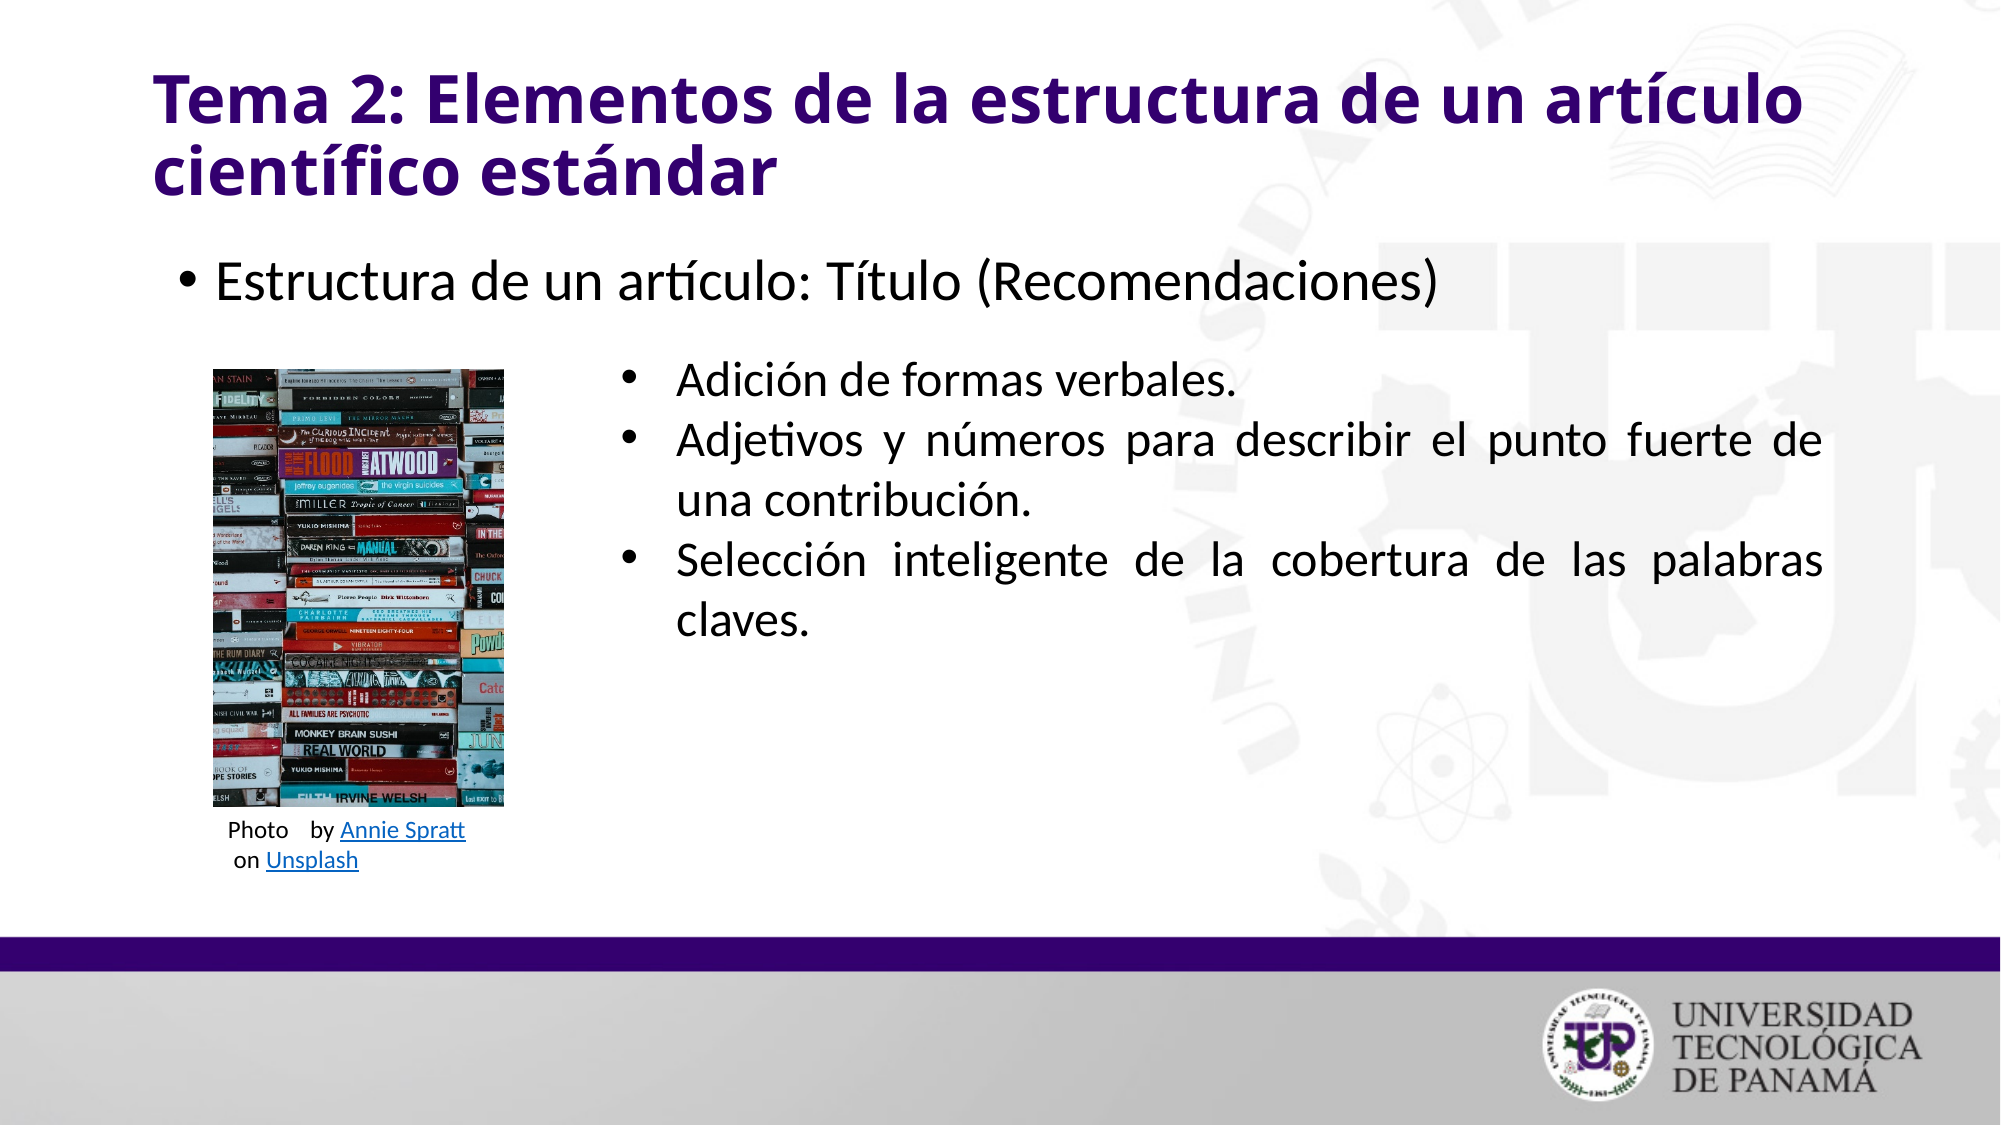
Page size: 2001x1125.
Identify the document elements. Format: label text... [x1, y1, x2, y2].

text_box Estructura de un artículo: Título (Recomendaciones) [162, 242, 1888, 839]
text_box [137, 217, 1863, 814]
title Tema 2: Elementos de la estructura de un artículo científico estándar [137, 57, 1863, 217]
picture [0, 0, 2001, 1125]
text_box Photo by Annie Spratt on Unsplash [213, 807, 481, 881]
